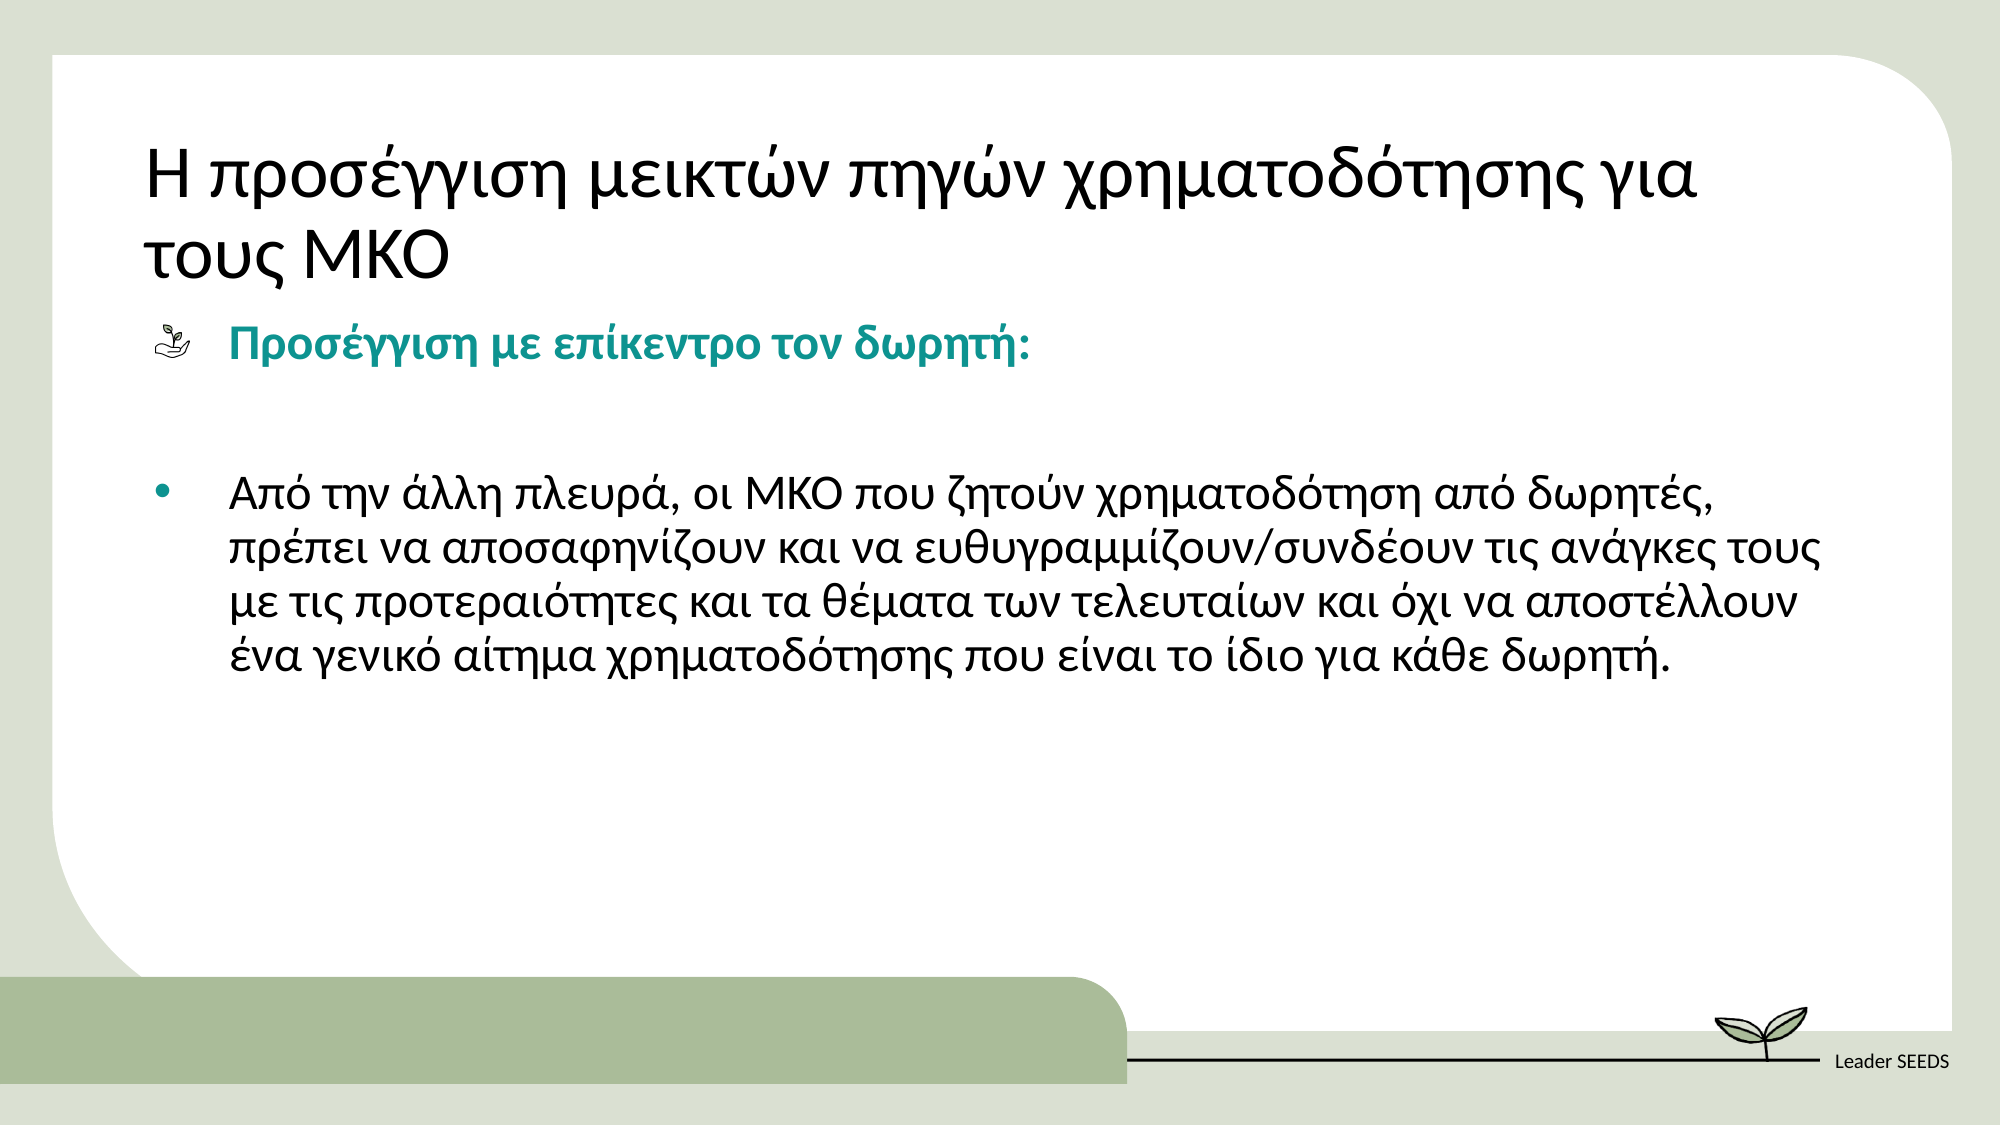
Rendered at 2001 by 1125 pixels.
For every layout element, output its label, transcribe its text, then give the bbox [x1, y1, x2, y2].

picture [153, 323, 192, 359]
list Η προσέγγιση μεικτών πηγών χρηματοδότησης για τους ΜΚΟ [130, 124, 1869, 260]
text_box Προσέγγιση με επίκεντρο τον δωρητή: Από την άλλη πλευρά, οι ΜΚΟ που ζητούν χρηματοδότηση από δωρητές, πρέπει να αποσαφηνίζουν και να ευθυγραμμίζουν/συνδέουν τις ανάγκες τους με τις προτεραιότητες και τα θέματα των τελευταίων και όχι να αποστέλλουν ένα γενικό αίτημα χρηματοδότησης που είναι το ίδιο για κάθε δωρητή. [139, 309, 1861, 765]
